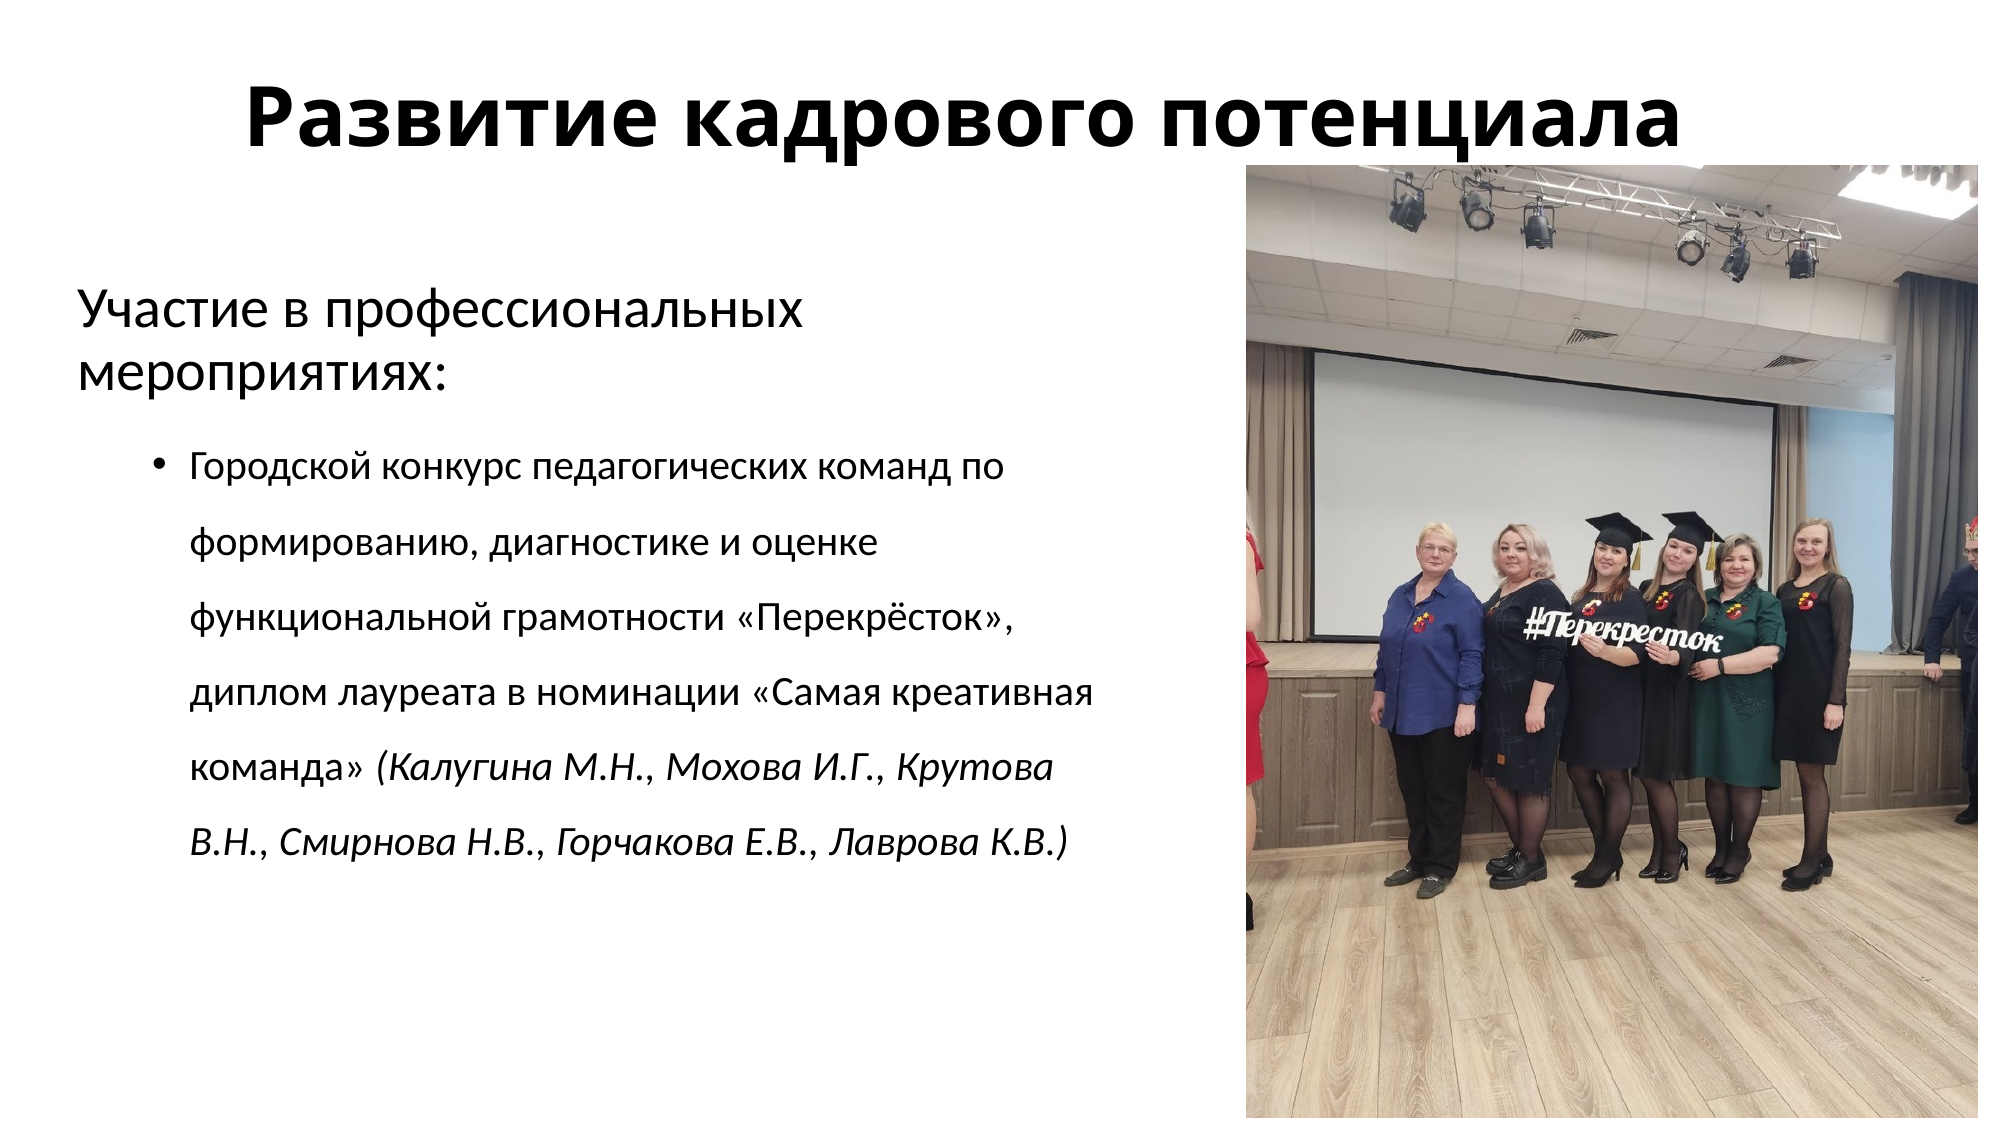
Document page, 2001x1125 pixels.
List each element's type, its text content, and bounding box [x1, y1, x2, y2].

picture [1246, 165, 1978, 1118]
list Участие в профессиональных мероприятиях: Городской конкурс педагогических команд по формированию, диагностике и оценке функциональной грамотности «Перекрёсток», диплом лауреата в номинации «Самая креативная команда» (Калугина М.Н., Мохова И.Г., Крутова В.Н., Смирнова Н.В., Горчакова Е.В., Лаврова К.В.) [62, 269, 1134, 987]
title Развитие кадрового потенциала [101, 45, 1827, 194]
